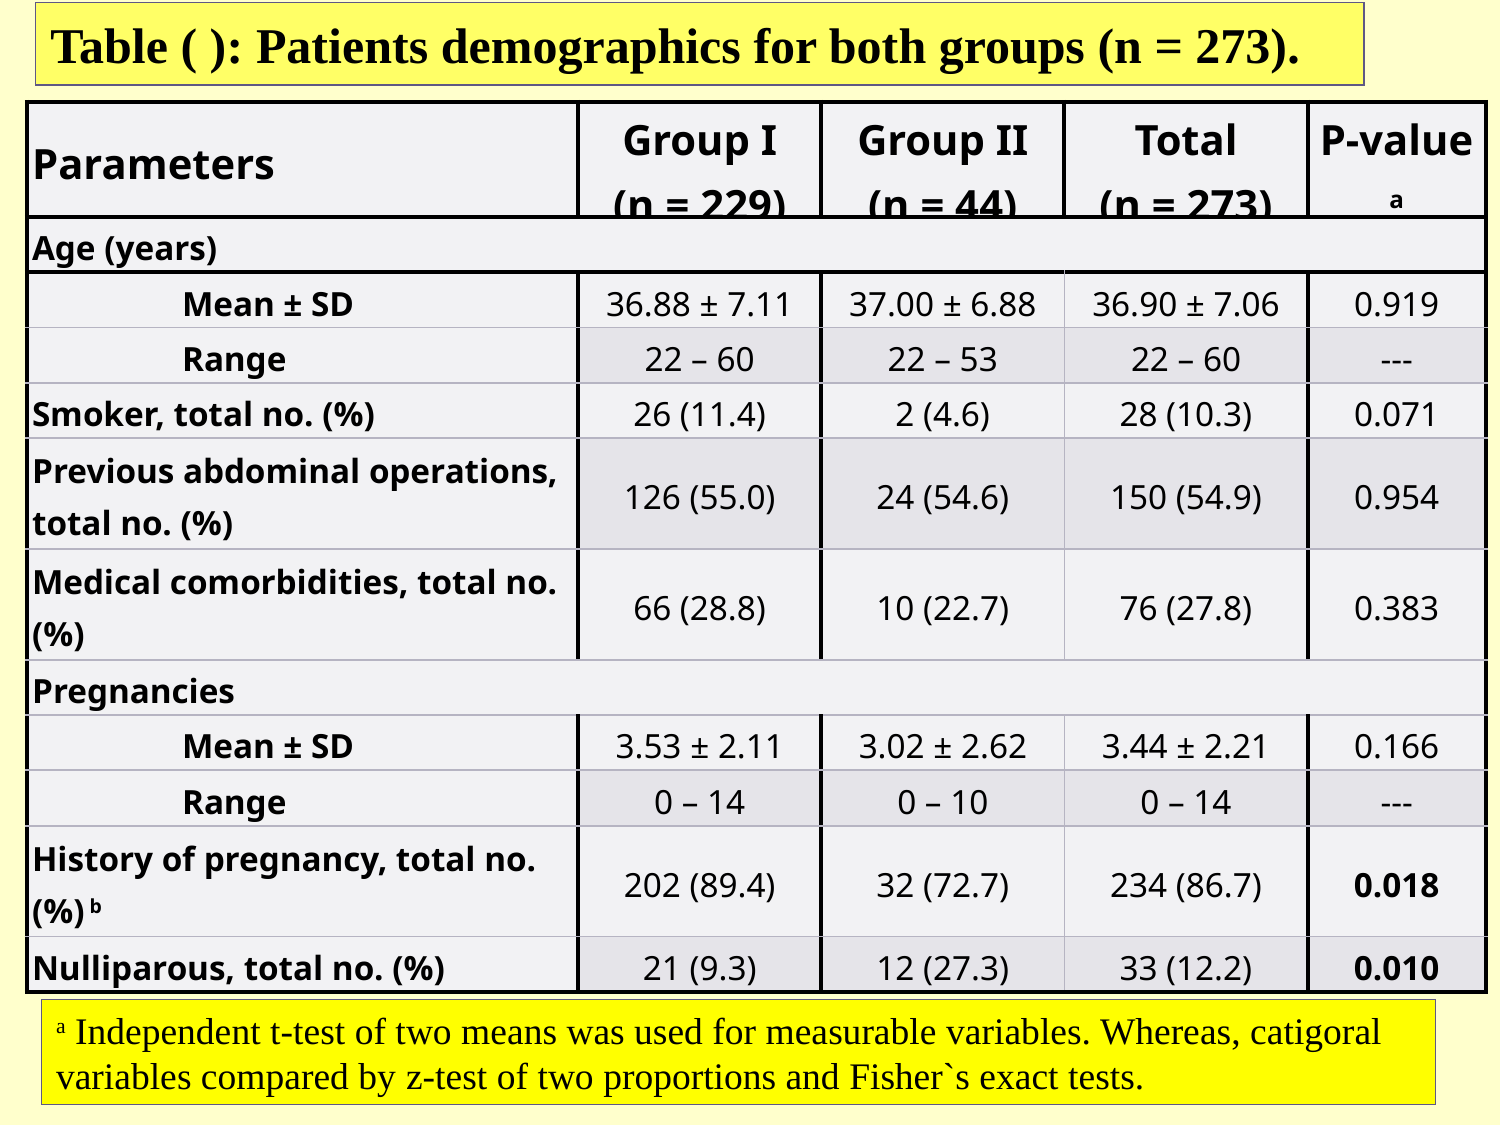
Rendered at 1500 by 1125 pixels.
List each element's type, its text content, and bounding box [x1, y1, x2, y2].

table_cell 150 (54.9) [1065, 439, 1306, 548]
table_cell 3.44 ± 2.21 [1065, 716, 1306, 769]
table_header P-value a [1310, 104, 1484, 215]
table_cell --- [1310, 771, 1484, 825]
table_cell 0.919 [1310, 274, 1484, 327]
table_cell 2 (4.6) [823, 384, 1064, 437]
table_cell 22 – 60 [1065, 328, 1306, 382]
table_cell History of pregnancy, total no. (%) b [29, 827, 576, 936]
table_cell 10 (22.7) [823, 550, 1064, 659]
title Table ( ): Patients demographics for both groups (n = 273). [35, 2, 1365, 86]
table_cell 12 (27.3) [823, 937, 1064, 990]
table_header Group II (n = 44) [823, 104, 1062, 215]
table_cell Range [29, 328, 576, 382]
table_cell 0.166 [1310, 716, 1484, 769]
table_cell Pregnancies [29, 661, 1484, 714]
table_cell 28 (10.3) [1065, 384, 1306, 437]
table_cell Previous abdominal operations, total no. (%) [29, 439, 576, 548]
table_cell 24 (54.6) [823, 439, 1064, 548]
table_cell 3.02 ± 2.62 [823, 716, 1064, 769]
table_cell Smoker, total no. (%) [29, 384, 576, 437]
table_cell Mean ± SD [29, 274, 576, 327]
text_box a Independent t-test of two means was used for measurable variables. Whereas, catigoral variables compared by z-test of two proportions and Fisher`s exact tests. [41, 999, 1436, 1105]
table_cell 0.383 [1310, 550, 1484, 659]
table_cell 21 (9.3) [580, 937, 819, 990]
table_cell Mean ± SD [29, 716, 576, 769]
table_cell 0 – 14 [1065, 771, 1306, 825]
table_cell 66 (28.8) [580, 550, 819, 659]
table_cell 32 (72.7) [823, 827, 1064, 936]
table_cell 36.88 ± 7.11 [580, 274, 819, 327]
table_cell 126 (55.0) [580, 439, 819, 548]
table_cell Medical comorbidities, total no. (%) [29, 550, 576, 659]
table_cell 22 – 53 [823, 328, 1064, 382]
table_cell 234 (86.7) [1065, 827, 1306, 936]
table_header Group I (n = 229) [580, 104, 819, 215]
table_cell 0.954 [1310, 439, 1484, 548]
table_cell 3.53 ± 2.11 [580, 716, 819, 769]
table_cell 36.90 ± 7.06 [1065, 274, 1306, 327]
table_cell 0.071 [1310, 384, 1484, 437]
table_cell 202 (89.4) [580, 827, 819, 936]
table_cell 0.018 [1310, 827, 1484, 936]
table_cell 0 – 10 [823, 771, 1064, 825]
table_cell 76 (27.8) [1065, 550, 1306, 659]
table_cell --- [1310, 328, 1484, 382]
table_cell 22 – 60 [580, 328, 819, 382]
table_header Total (n = 273) [1066, 104, 1306, 215]
table_cell 26 (11.4) [580, 384, 819, 437]
table_cell 0 – 14 [580, 771, 819, 825]
table_cell 37.00 ± 6.88 [823, 274, 1064, 327]
table_cell 0.010 [1310, 937, 1484, 990]
table_cell Age (years) [29, 219, 1484, 270]
table_cell Nulliparous, total no. (%) [29, 937, 576, 990]
table_header Parameters [29, 104, 576, 215]
table_cell 33 (12.2) [1065, 937, 1306, 990]
table_cell Range [29, 771, 576, 825]
